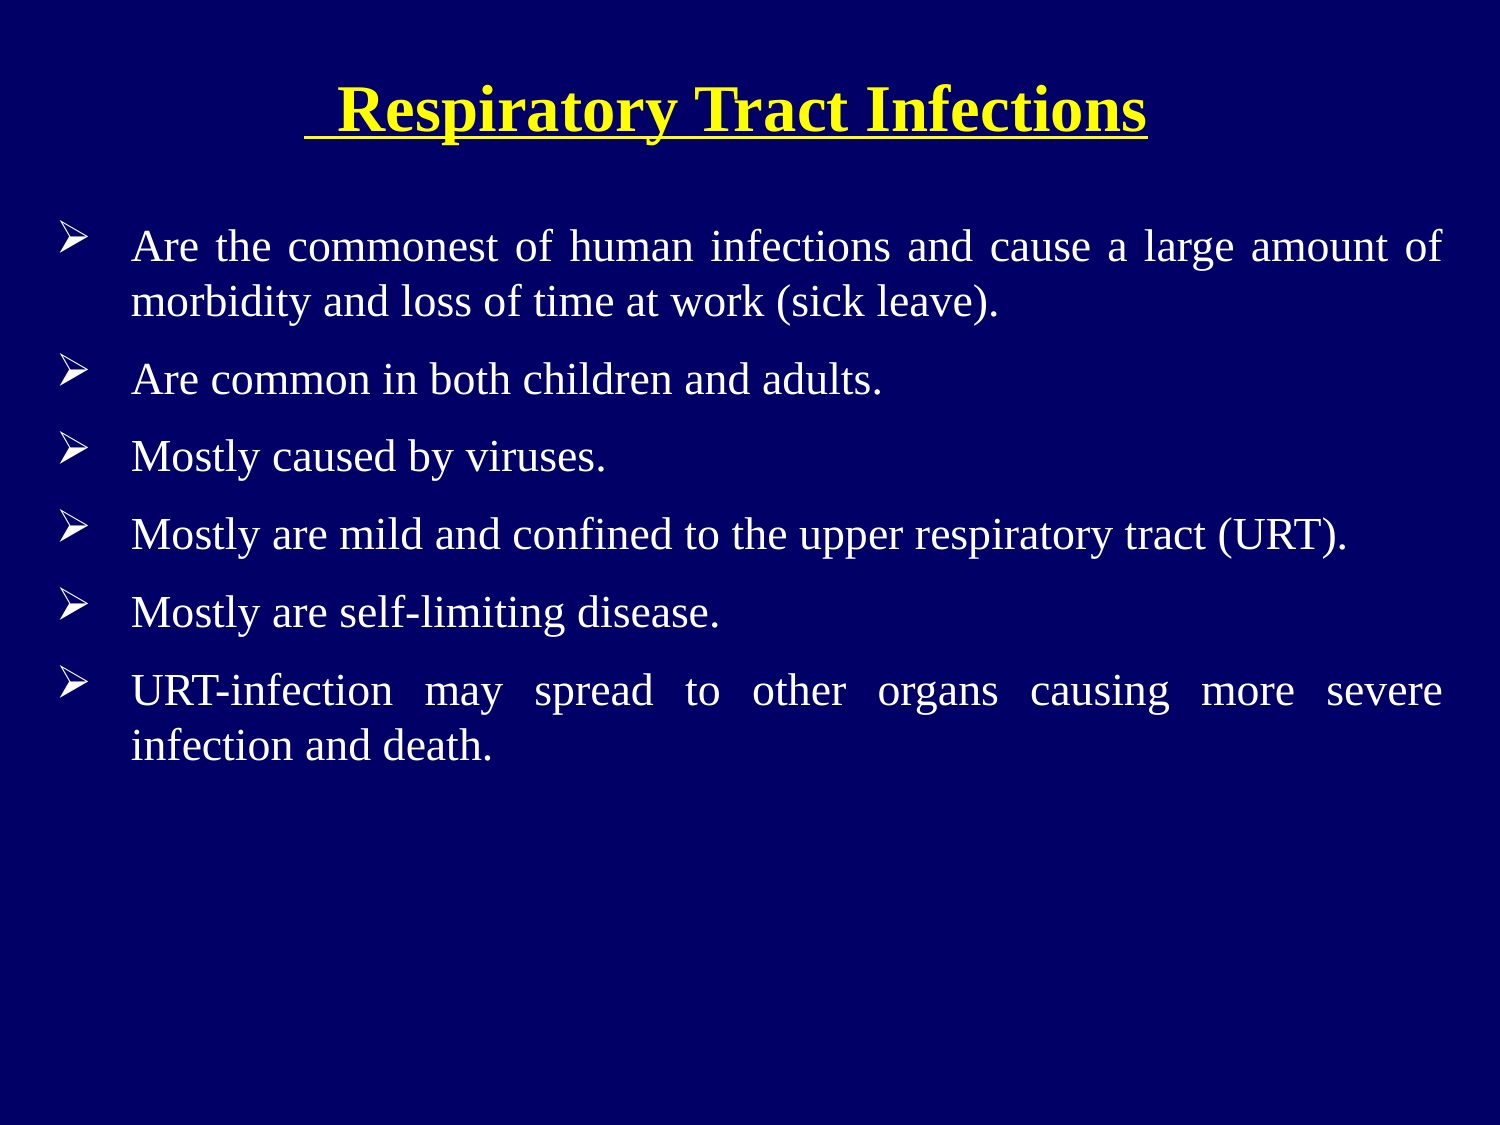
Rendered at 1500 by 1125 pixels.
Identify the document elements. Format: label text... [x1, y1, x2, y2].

title Respiratory Tract Infections [88, 42, 1365, 168]
text_box Are the commonest of human infections and cause a large amount of morbidity and loss of time at work (sick leave). Are common in both children and adults. Mostly caused by viruses. Mostly are mild and confined to the upper respiratory tract (URT). Mostly are self-limiting disease. URT-infection may spread to other organs causing more severe infection and death. [41, 207, 1459, 778]
